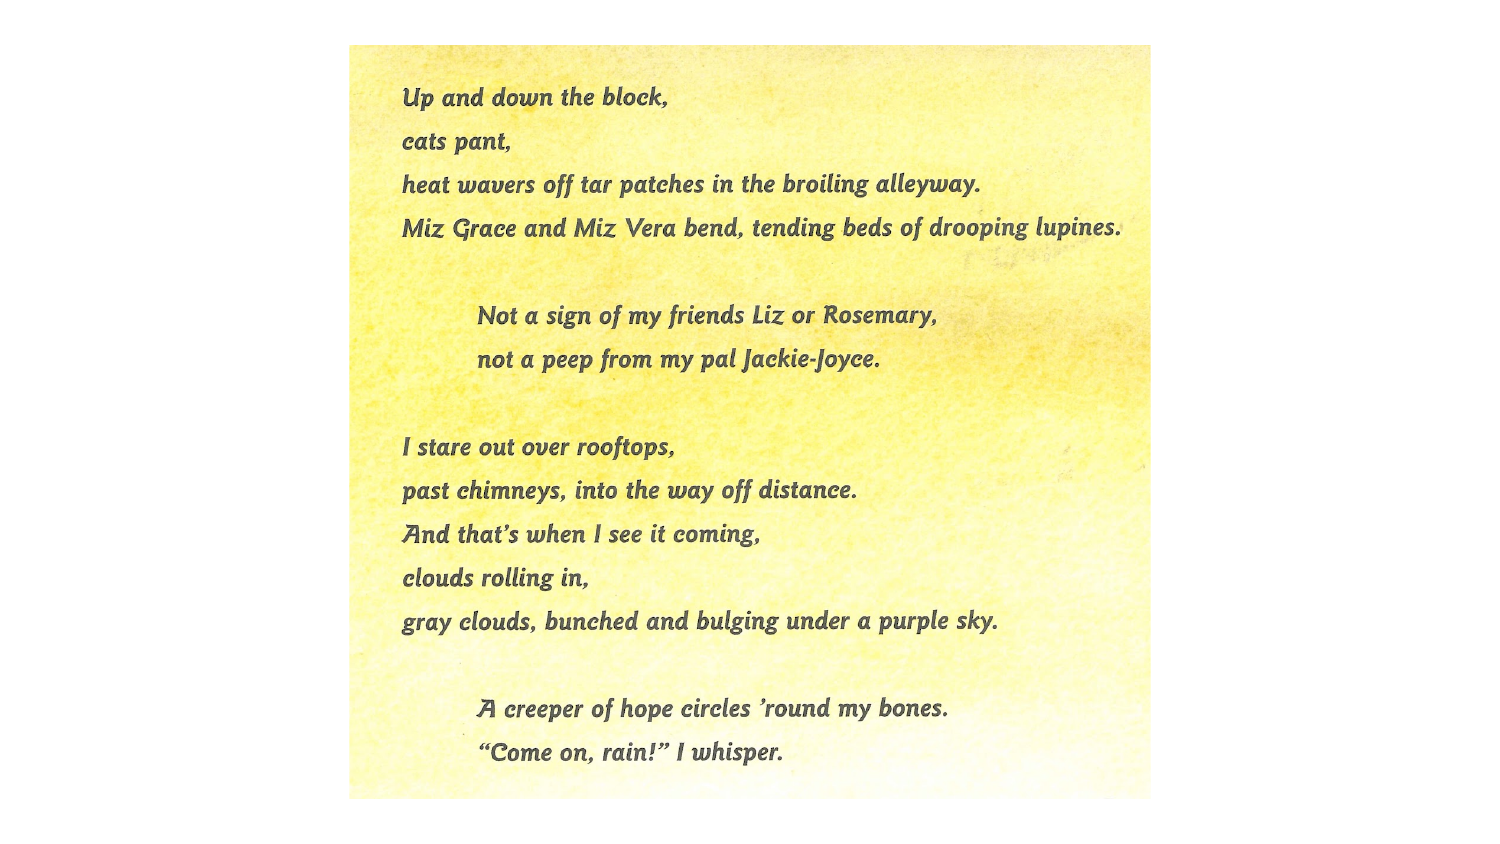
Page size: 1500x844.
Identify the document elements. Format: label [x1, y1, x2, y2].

picture [348, 44, 1151, 799]
